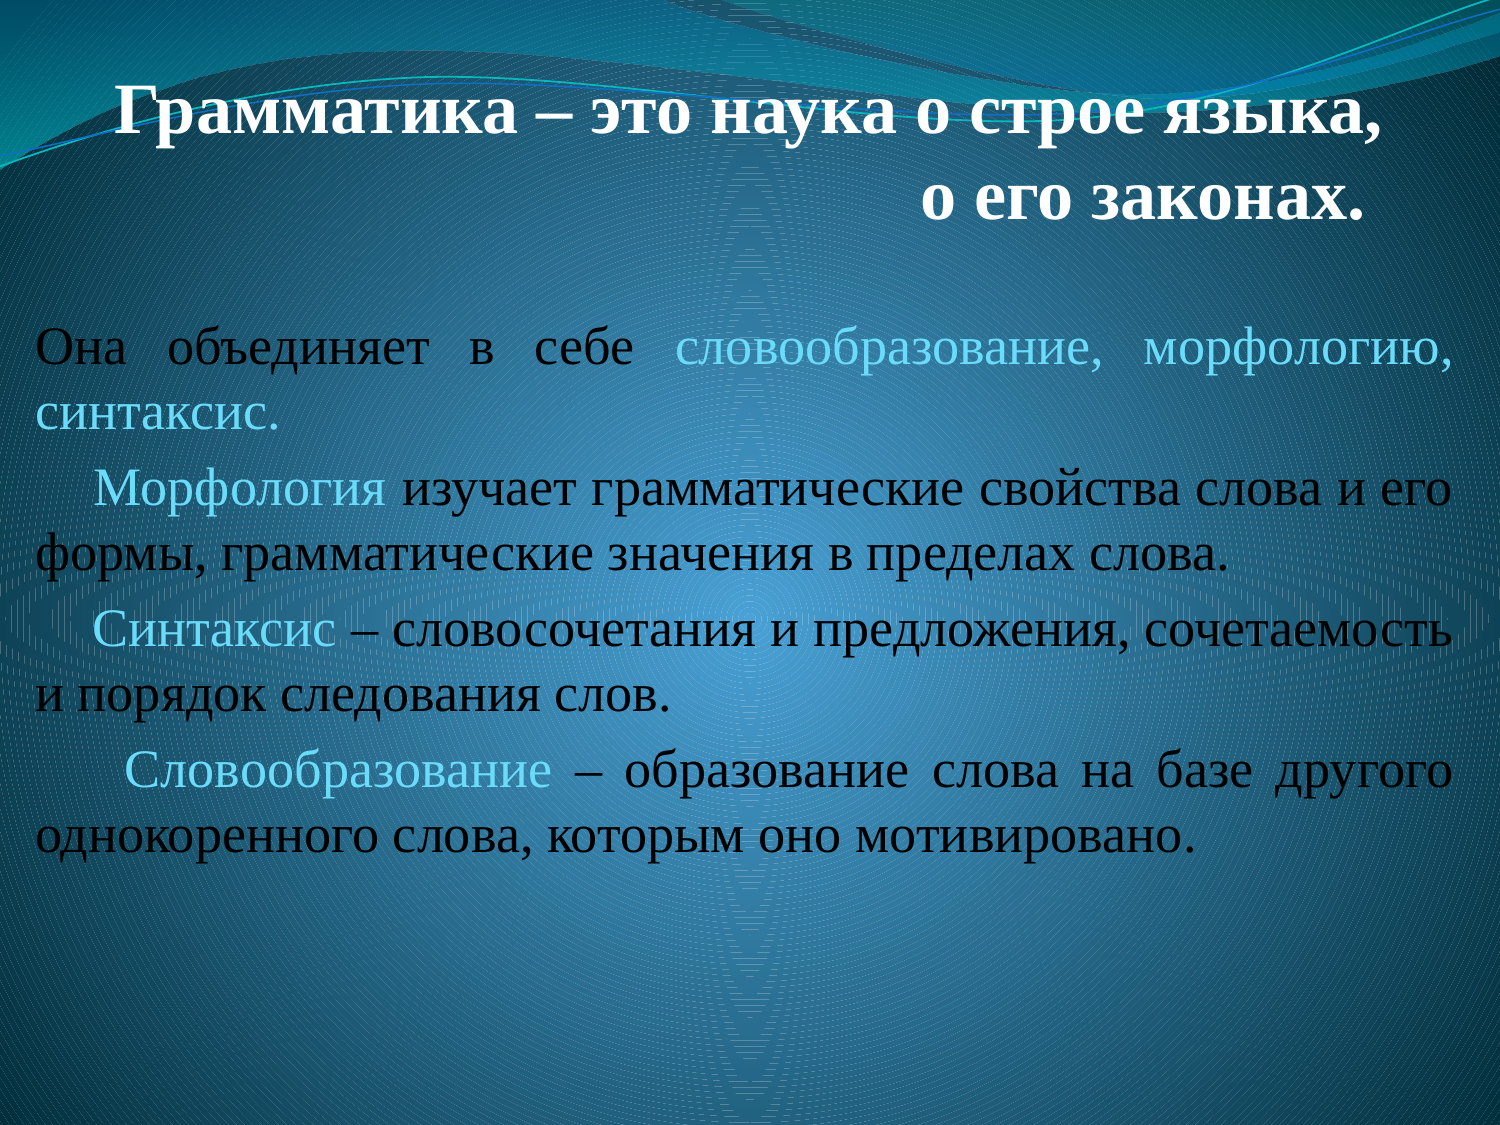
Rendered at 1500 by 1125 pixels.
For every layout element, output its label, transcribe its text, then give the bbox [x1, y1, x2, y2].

title Грамматика – это наука о строе языка, о его законах. [112, 58, 1388, 235]
subtitle Она объединяет в себе словообразование, морфологию, синтаксис. Морфология изучает грамматические свойства слова и его формы, грамматические значения в пределах слова. Синтаксис – словосочетания и предложения, сочетаемость и порядок следования слов. Словообразование – образование слова на базе другого однокоренного слова, которым оно мотивировано. [35, 302, 1465, 1094]
